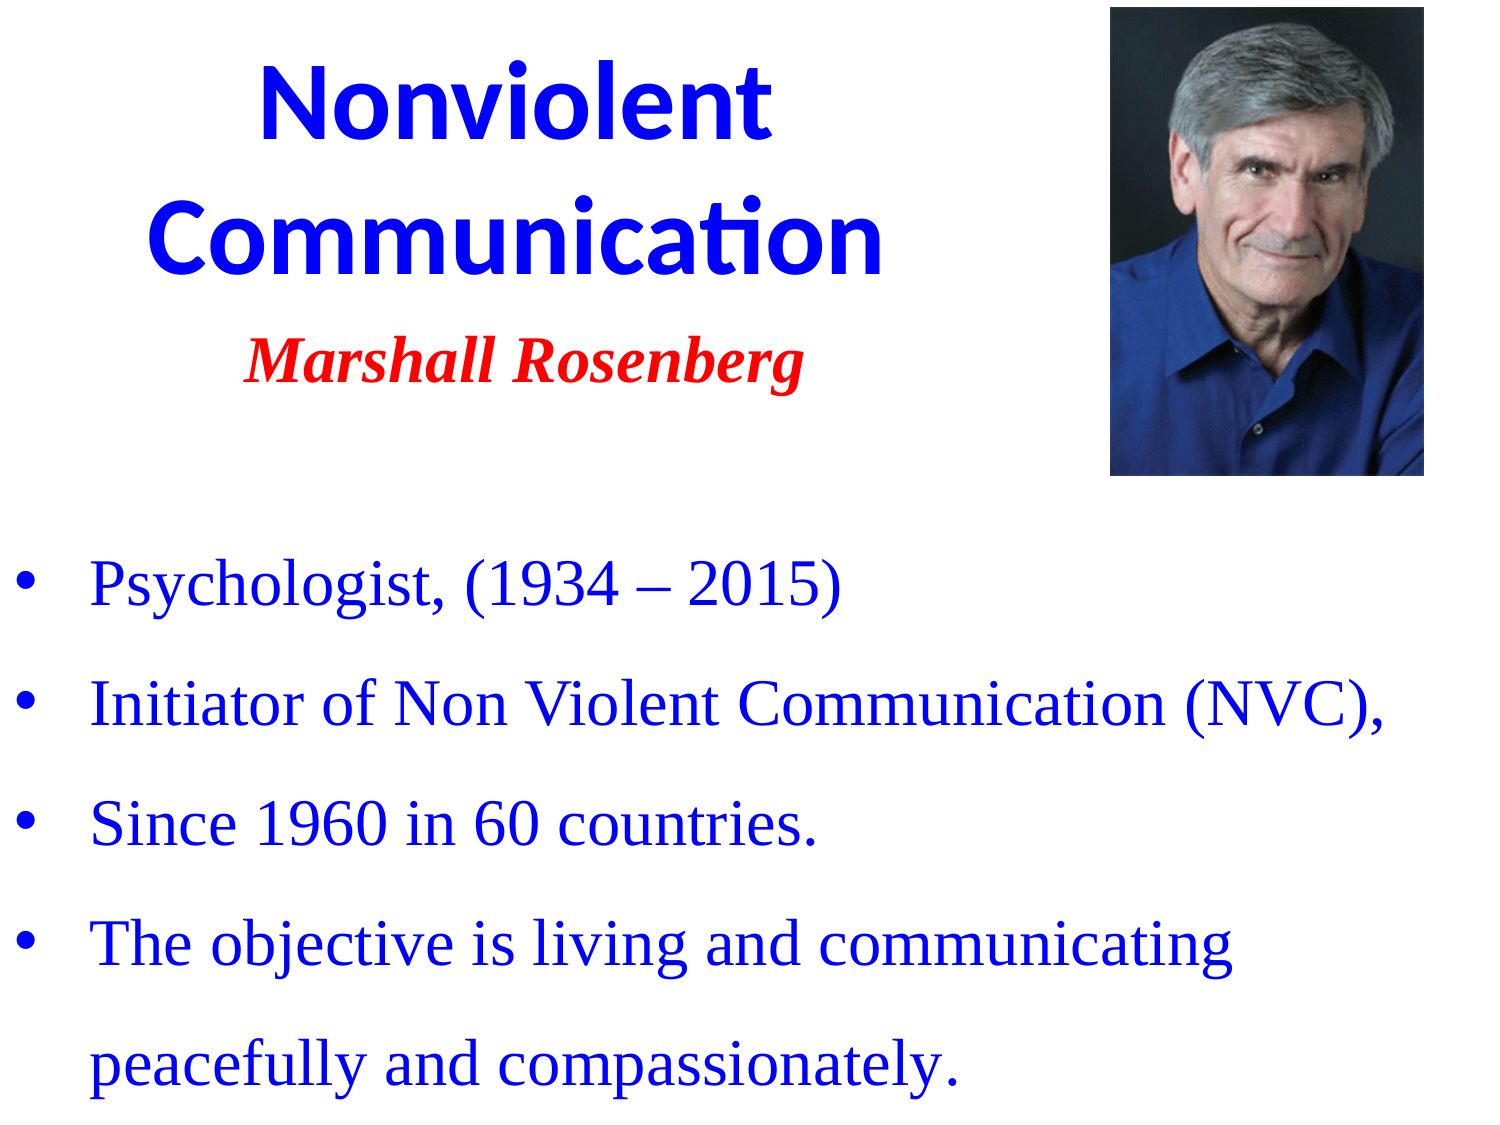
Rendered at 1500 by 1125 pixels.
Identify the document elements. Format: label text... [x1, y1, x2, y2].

picture [1110, 6, 1424, 477]
text_box Psychologist, (1934 – 2015) Initiator of Non Violent Communication (NVC), Since 1960 in 60 countries. The objective is living and communicating peacefully and compassionately. [0, 491, 1500, 1107]
title Nonviolent Communication [0, 44, 1034, 280]
text_box Marshall Rosenberg [123, 290, 927, 421]
